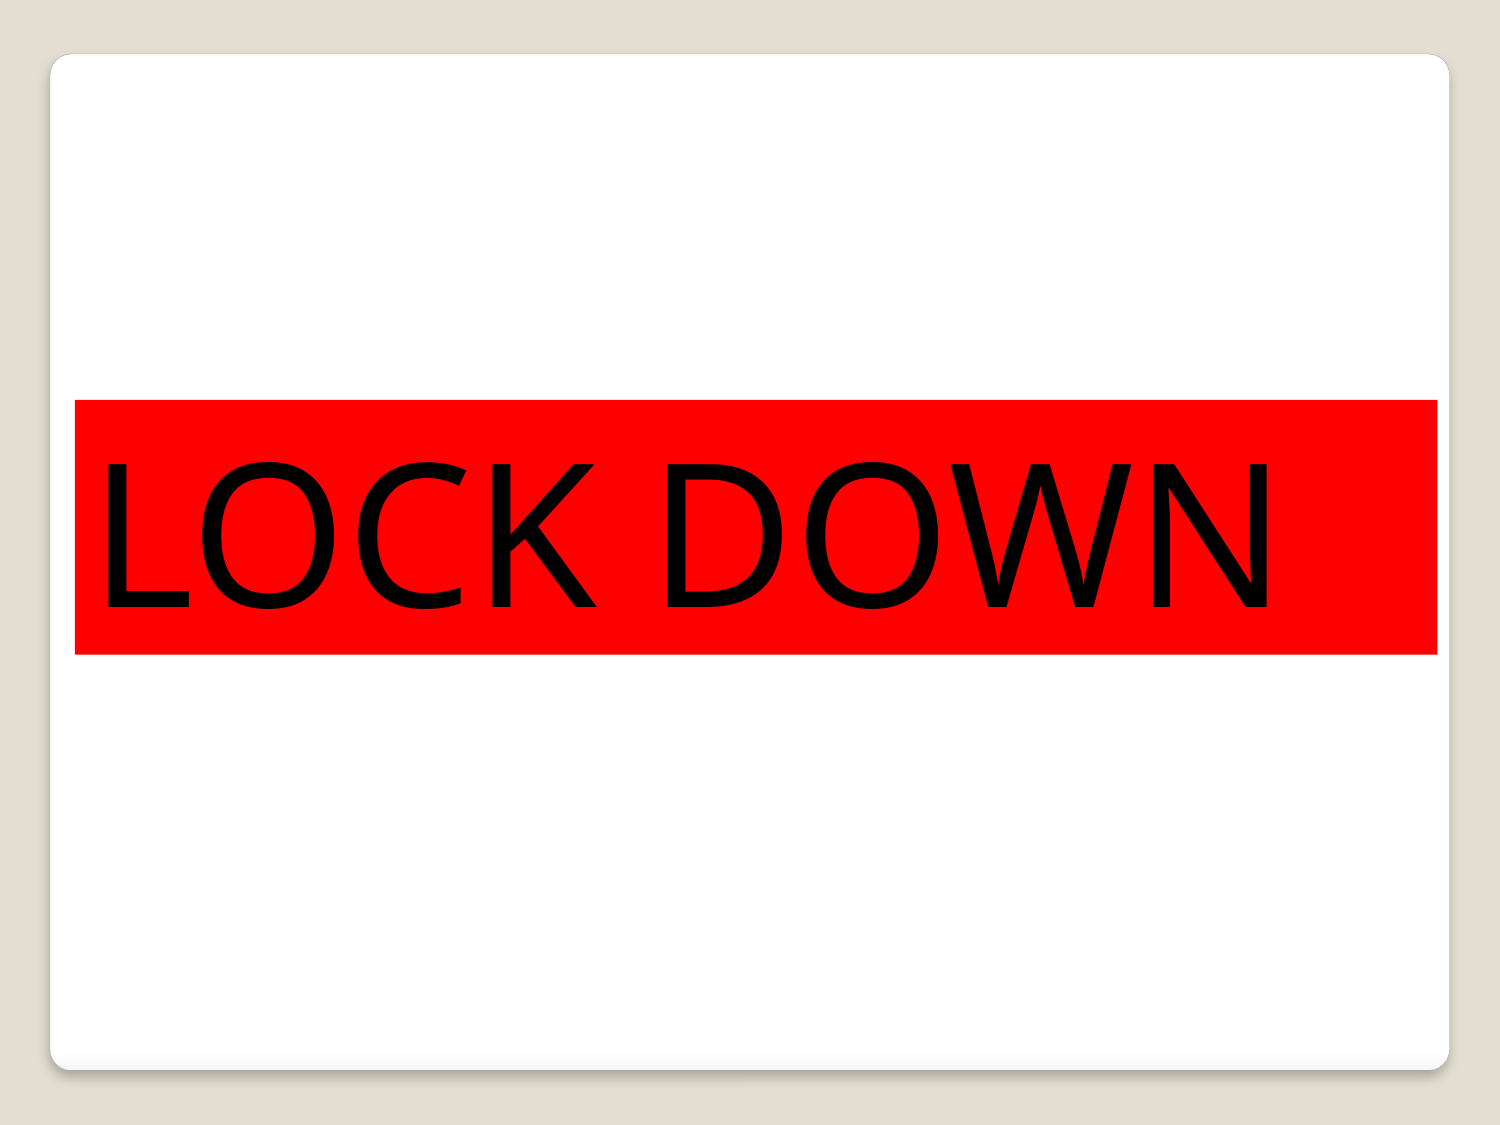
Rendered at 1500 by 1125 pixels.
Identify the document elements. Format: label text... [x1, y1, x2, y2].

text_box LOCK DOWN [74, 399, 1438, 655]
